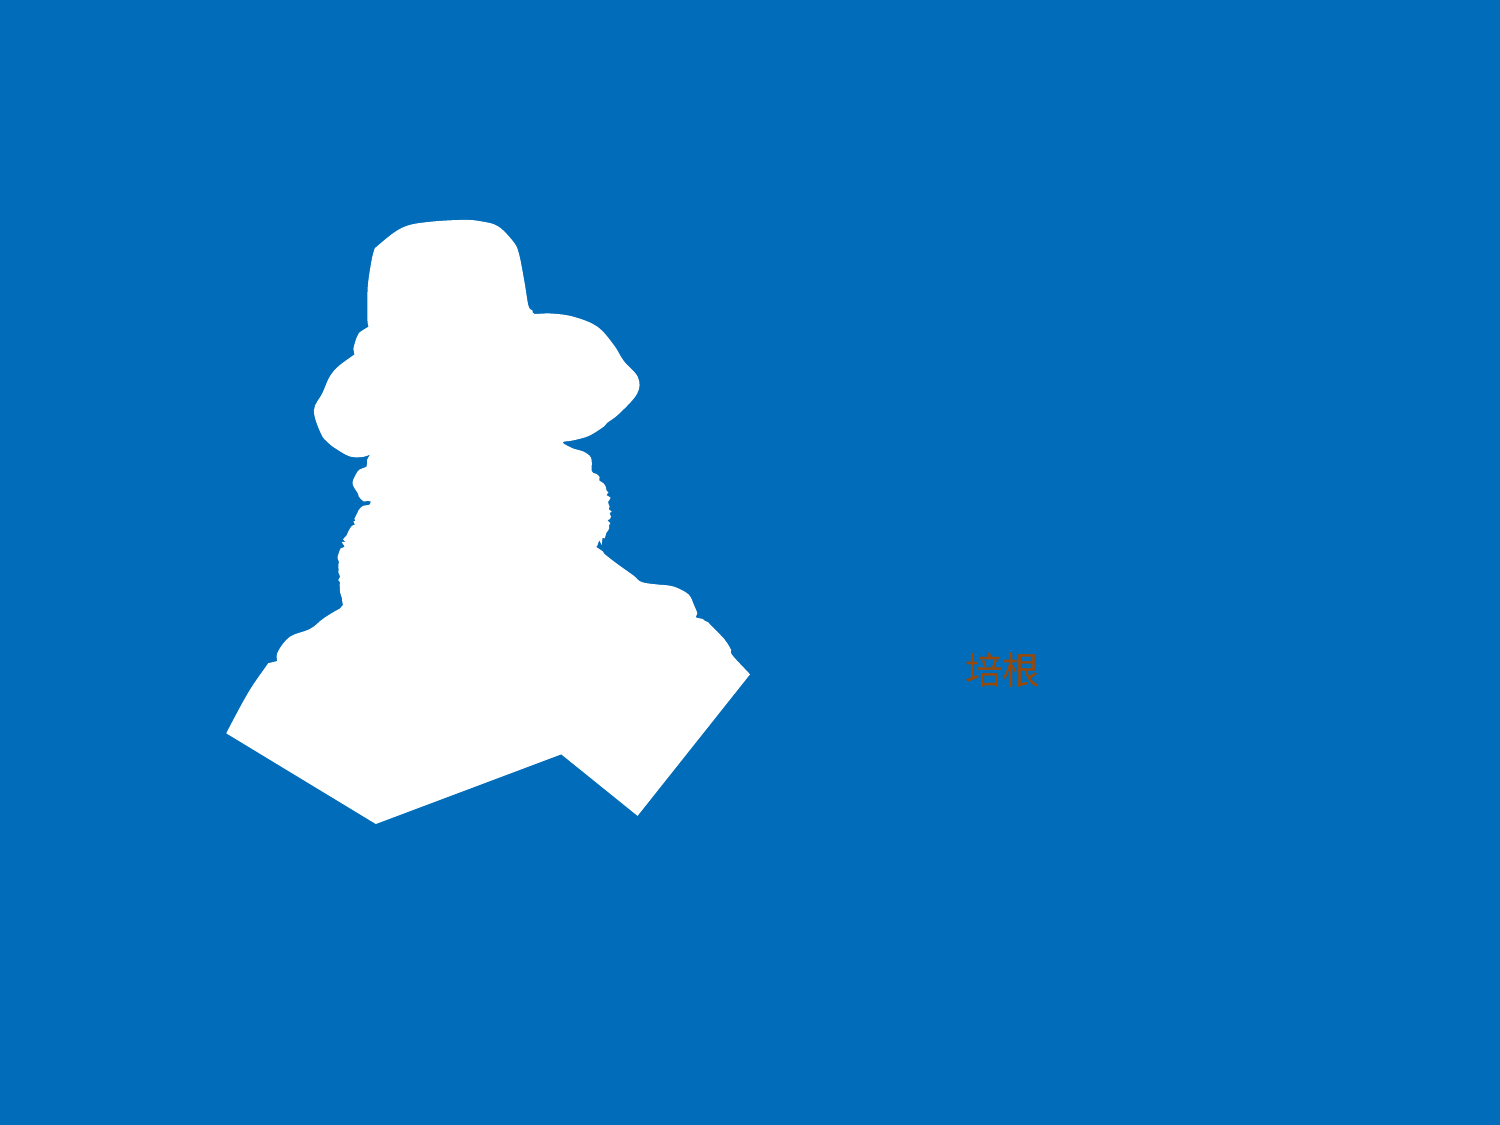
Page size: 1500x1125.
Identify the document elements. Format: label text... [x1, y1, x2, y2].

text_box [224, 217, 752, 826]
text_box 培根 [950, 639, 1069, 700]
